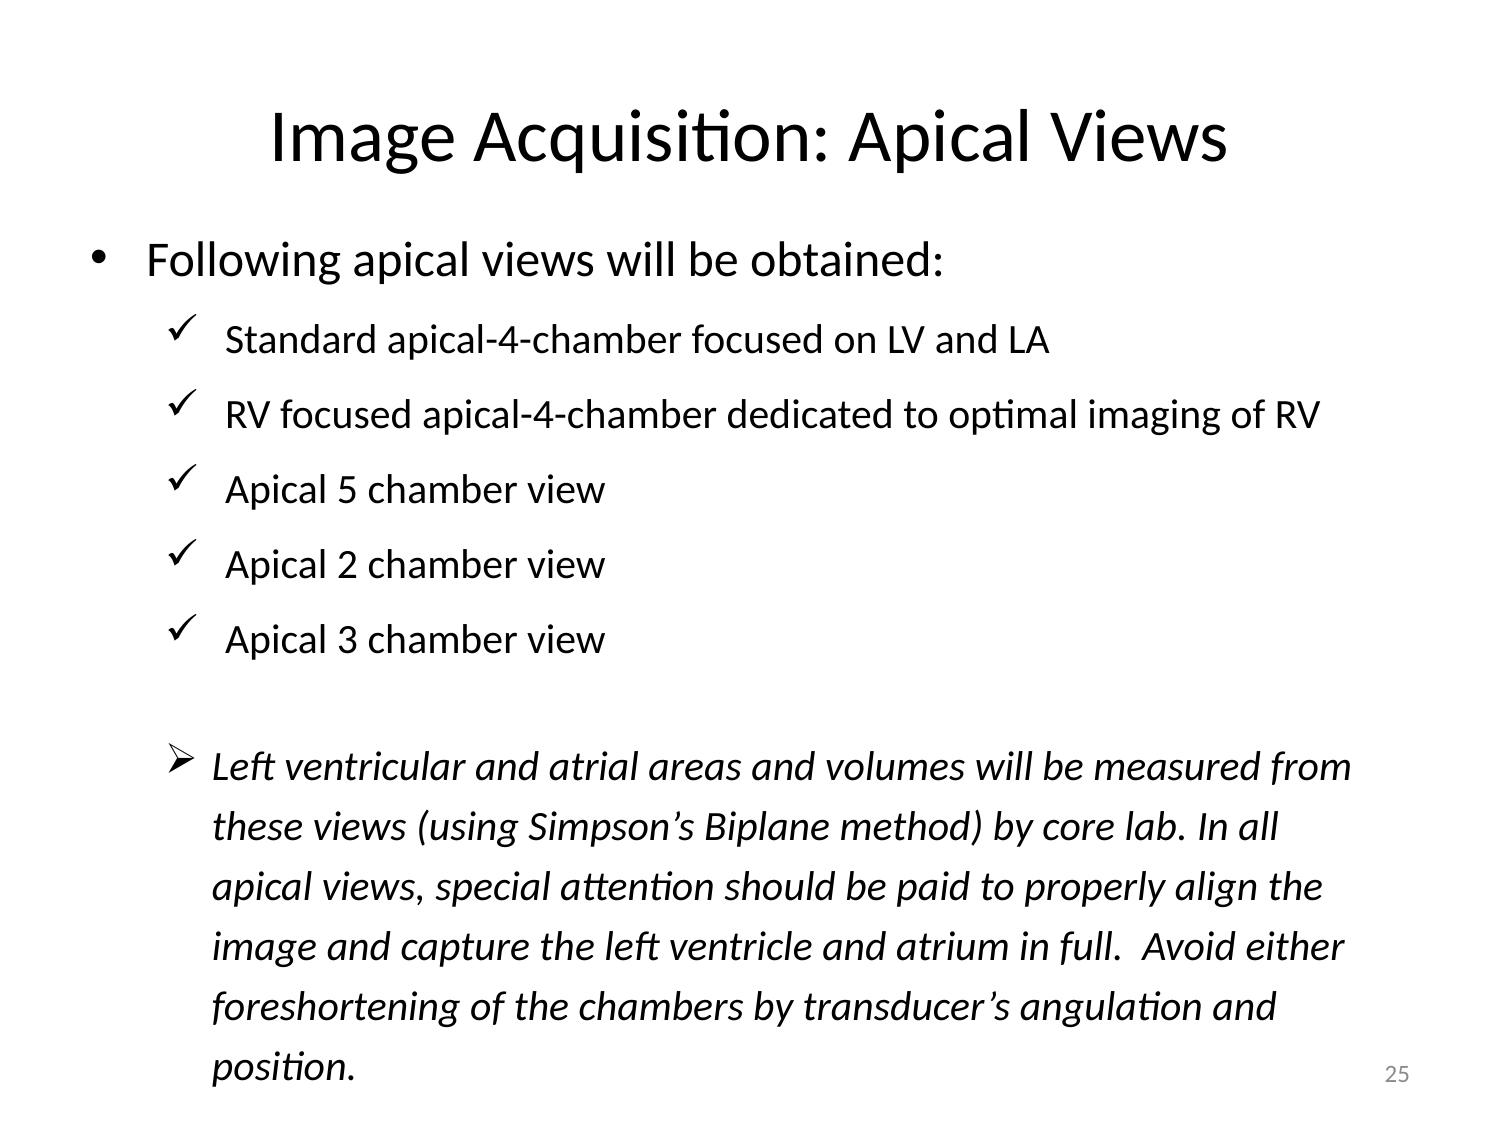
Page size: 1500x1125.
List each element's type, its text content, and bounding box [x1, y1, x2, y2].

list Following apical views will be obtained: Standard apical-4-chamber focused on LV and LA RV focused apical-4-chamber dedicated to optimal imaging of RV Apical 5 chamber view Apical 2 chamber view Apical 3 chamber view Left ventricular and atrial areas and volumes will be measured from these views (using Simpson’s Biplane method) by core lab. In all apical views, special attention should be paid to properly align the image and capture the left ventricle and atrium in full. Avoid either foreshortening of the chambers by transducer’s angulation and position. [75, 218, 1405, 1100]
title Image Acquisition: Apical Views [75, 38, 1425, 226]
slide_number 25 [1074, 1042, 1425, 1103]
